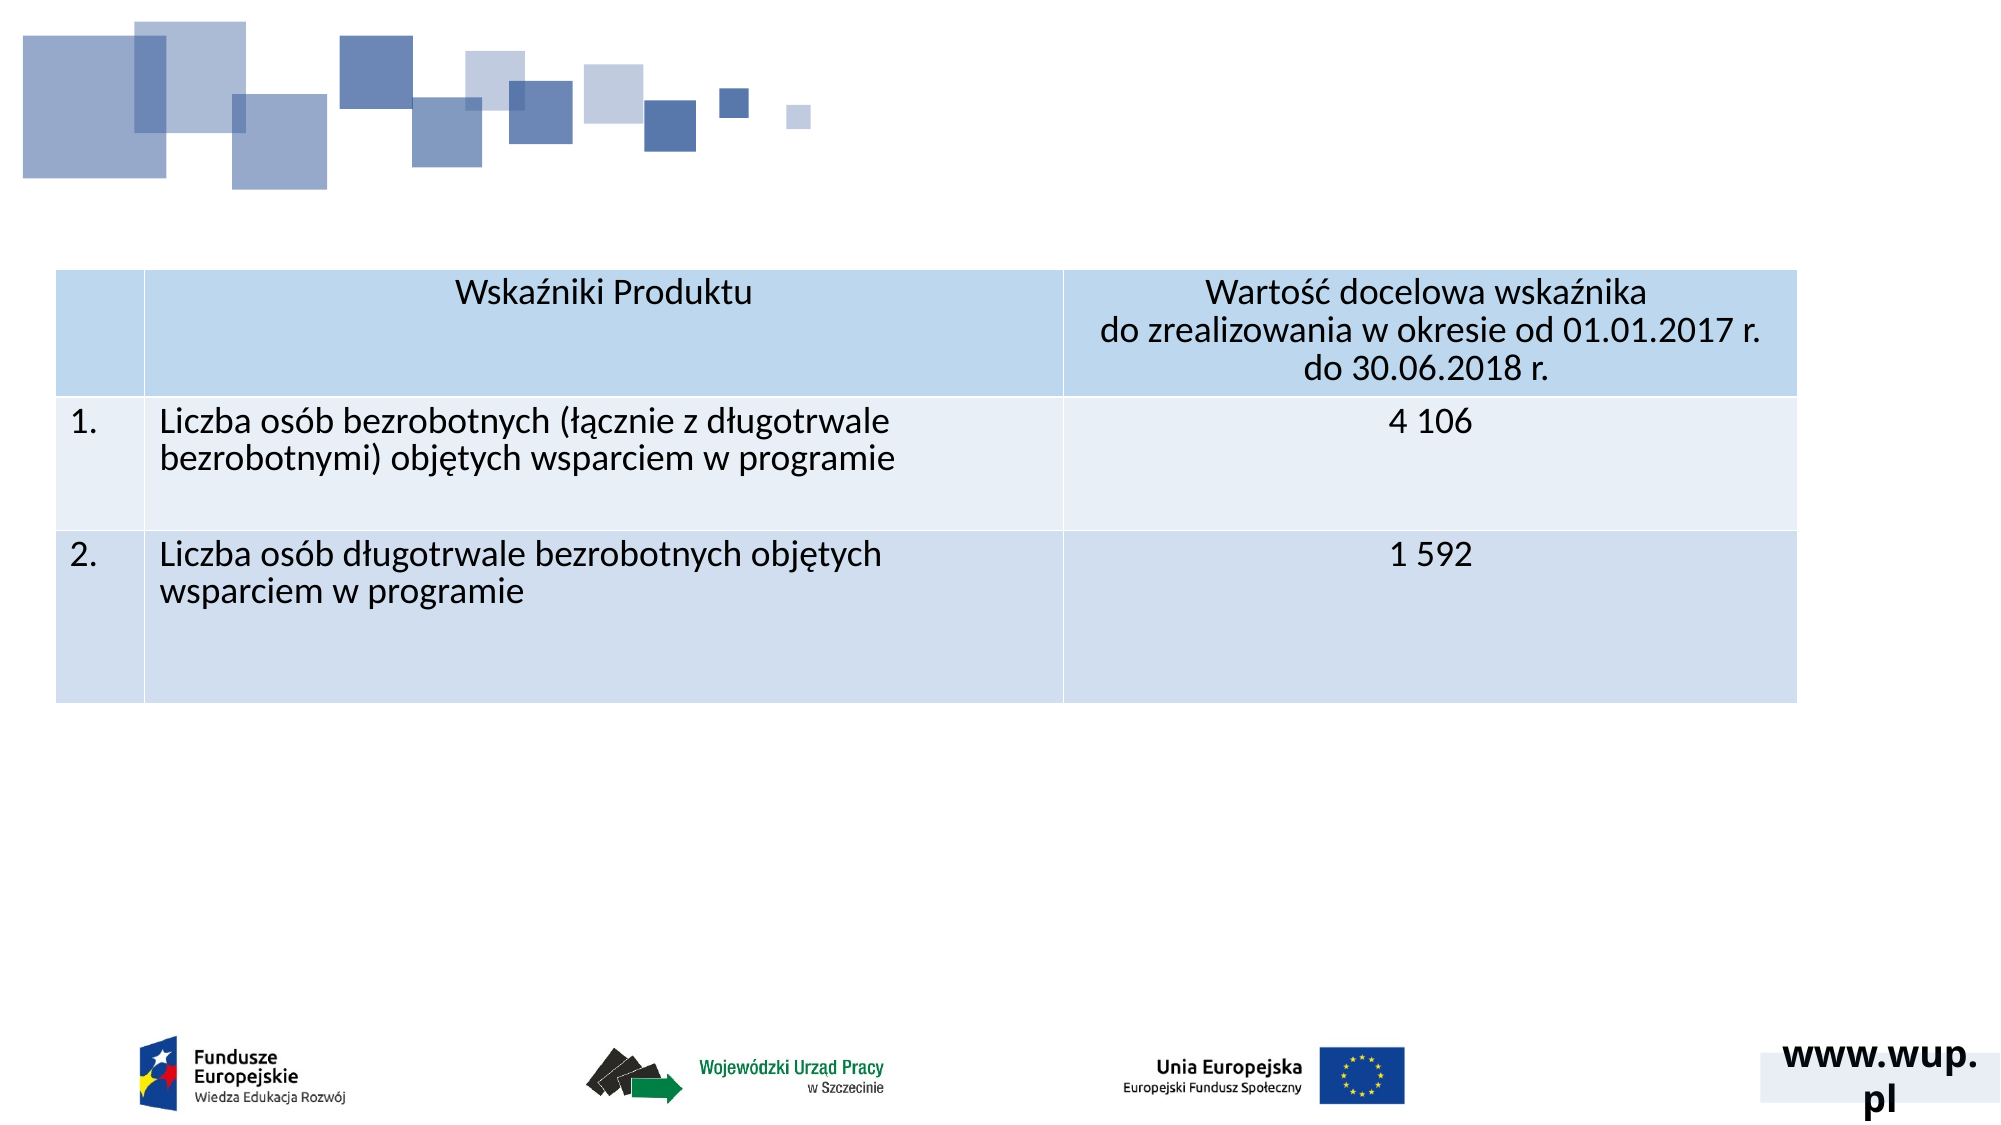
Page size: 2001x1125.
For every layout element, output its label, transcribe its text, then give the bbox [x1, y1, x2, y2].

picture [1104, 1027, 1407, 1123]
table_header Wartość docelowa wskaźnika do zrealizowania w okresie od 01.01.2017 r. do 30.06.2018 r. [1064, 270, 1797, 396]
picture [139, 1017, 363, 1118]
table_cell 1. [56, 398, 144, 530]
table_cell Liczba osób długotrwale bezrobotnych objętych wsparciem w programie [145, 531, 1063, 703]
table_cell 2. [56, 531, 144, 703]
table_header Wskaźniki Produktu [145, 270, 1063, 396]
table_cell 1 592 [1064, 531, 1797, 703]
picture [574, 1036, 894, 1115]
table_cell 4 106 [1064, 398, 1797, 530]
table_cell Liczba osób bezrobotnych (łącznie z długotrwale bezrobotnymi) objętych wsparciem w programie [145, 398, 1063, 530]
table_header [56, 270, 144, 396]
